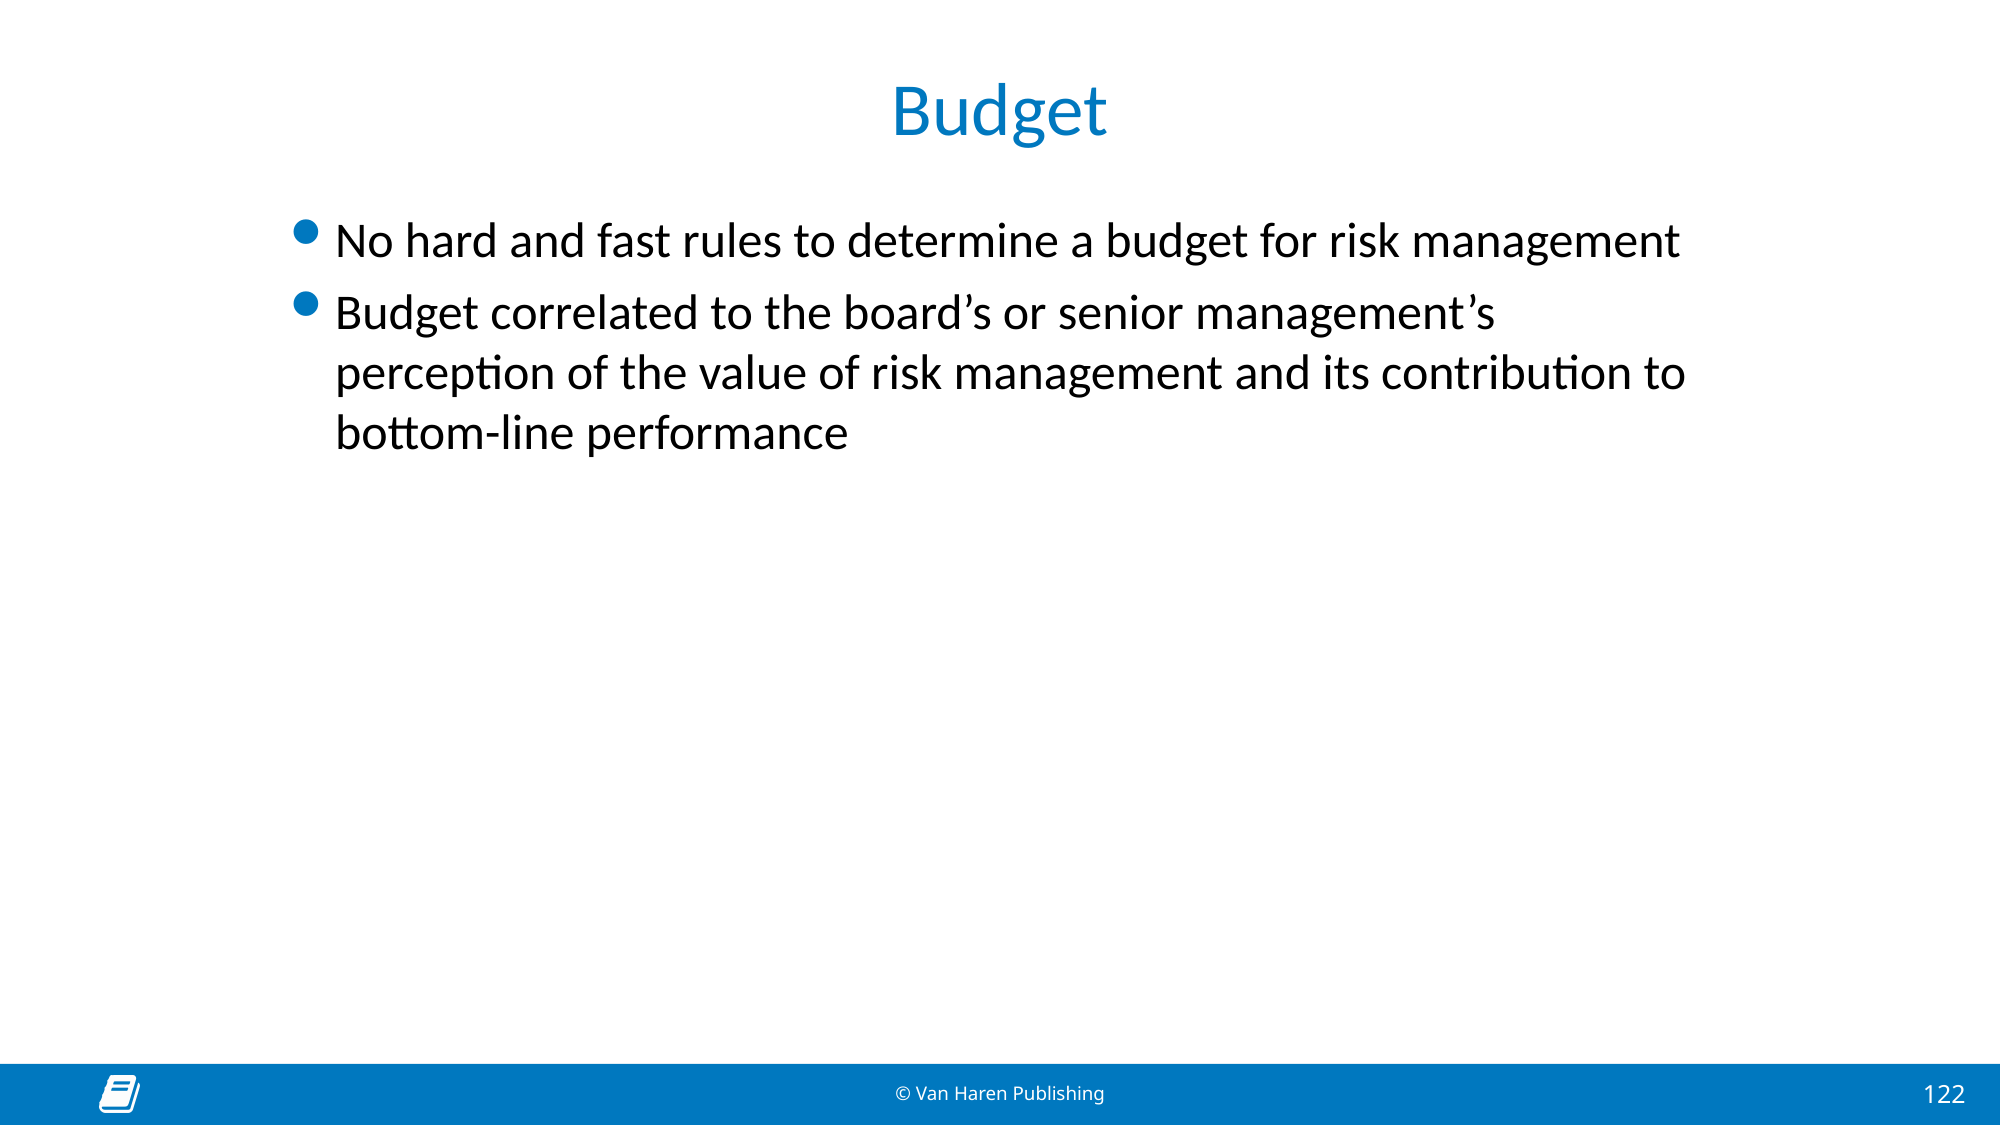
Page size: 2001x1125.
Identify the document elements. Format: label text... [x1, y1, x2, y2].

list No hard and fast rules to determine a budget for risk management Budget correlated to the board’s or senior management’s perception of the value of risk management and its contribution to bottom-line performance [275, 199, 1725, 1027]
title Budget [274, 43, 1725, 167]
picture [99, 1075, 140, 1113]
